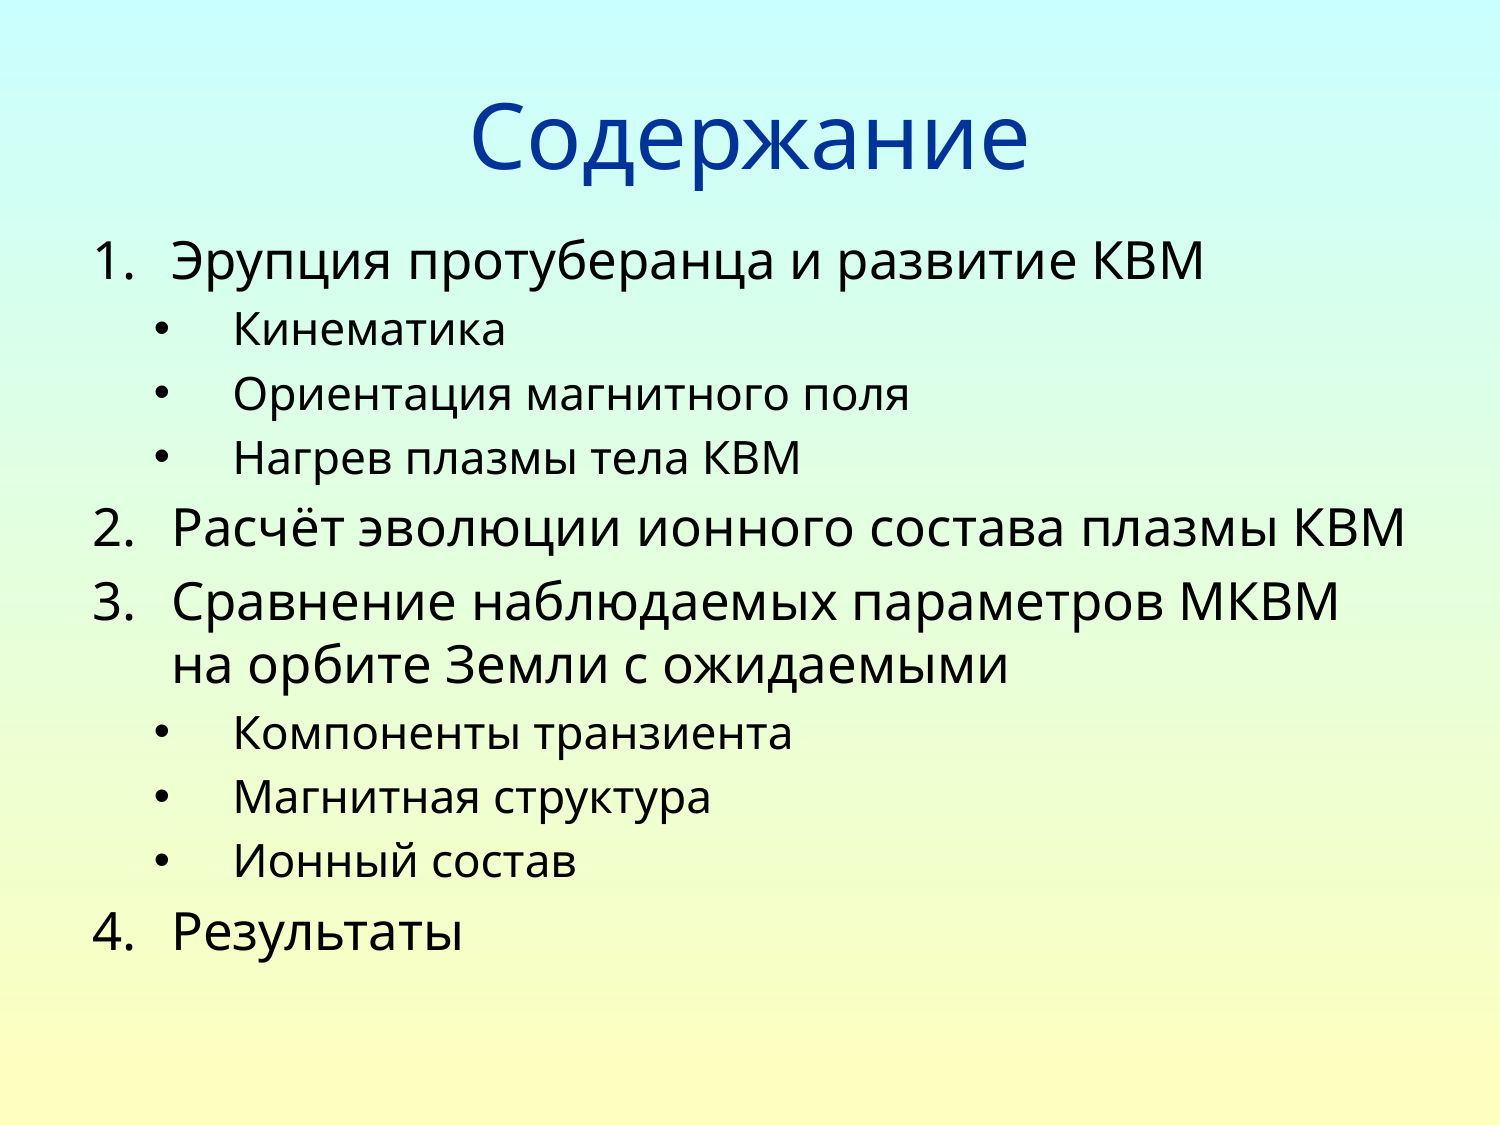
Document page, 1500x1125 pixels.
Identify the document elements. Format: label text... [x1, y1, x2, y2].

title Содержание [75, 45, 1425, 220]
list Эрупция протуберанца и развитие КВМ Кинематика Ориентация магнитного поля Нагрев плазмы тела КВМ Расчёт эволюции ионного состава плазмы КВМ Сравнение наблюдаемых параметров МКВМ на орбите Земли с ожидаемыми Компоненты транзиента Магнитная структура Ионный состав Результаты [77, 219, 1428, 988]
